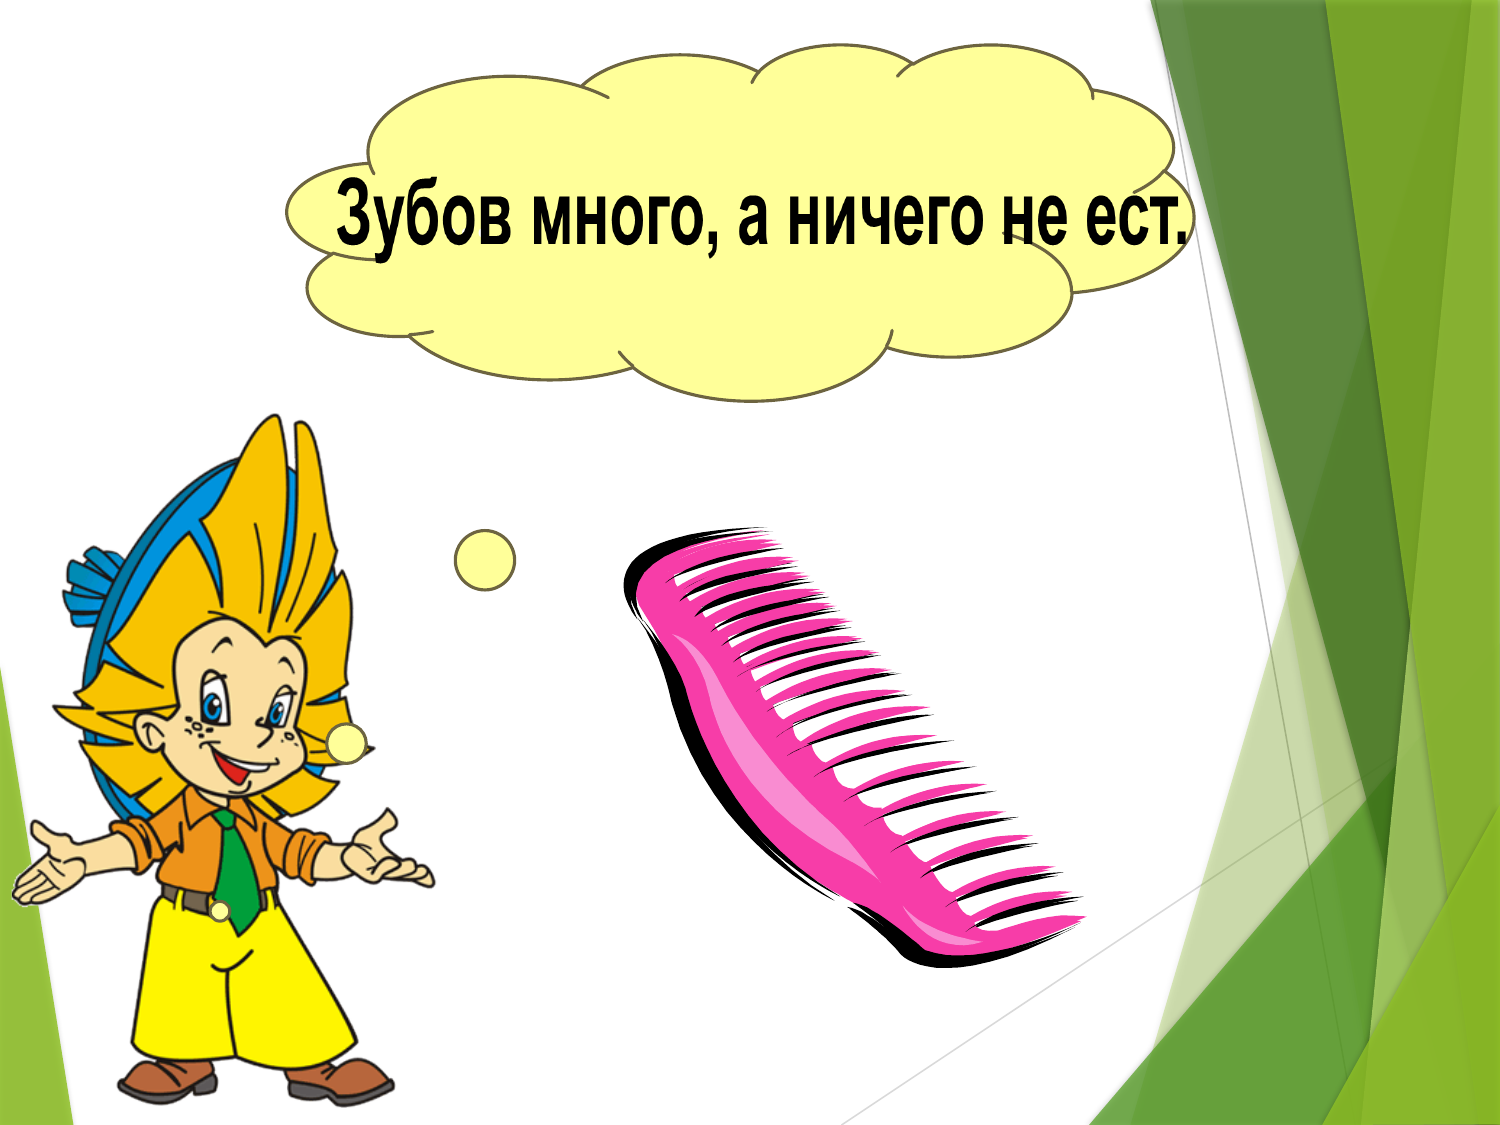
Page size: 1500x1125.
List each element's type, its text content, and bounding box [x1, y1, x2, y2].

picture [560, 526, 1088, 1000]
picture [299, 125, 1226, 320]
text_box … [510, 541, 517, 579]
picture [0, 399, 506, 1125]
text_box … [285, 190, 294, 234]
text_box … [342, 328, 1055, 403]
text_box … [375, 43, 1168, 125]
